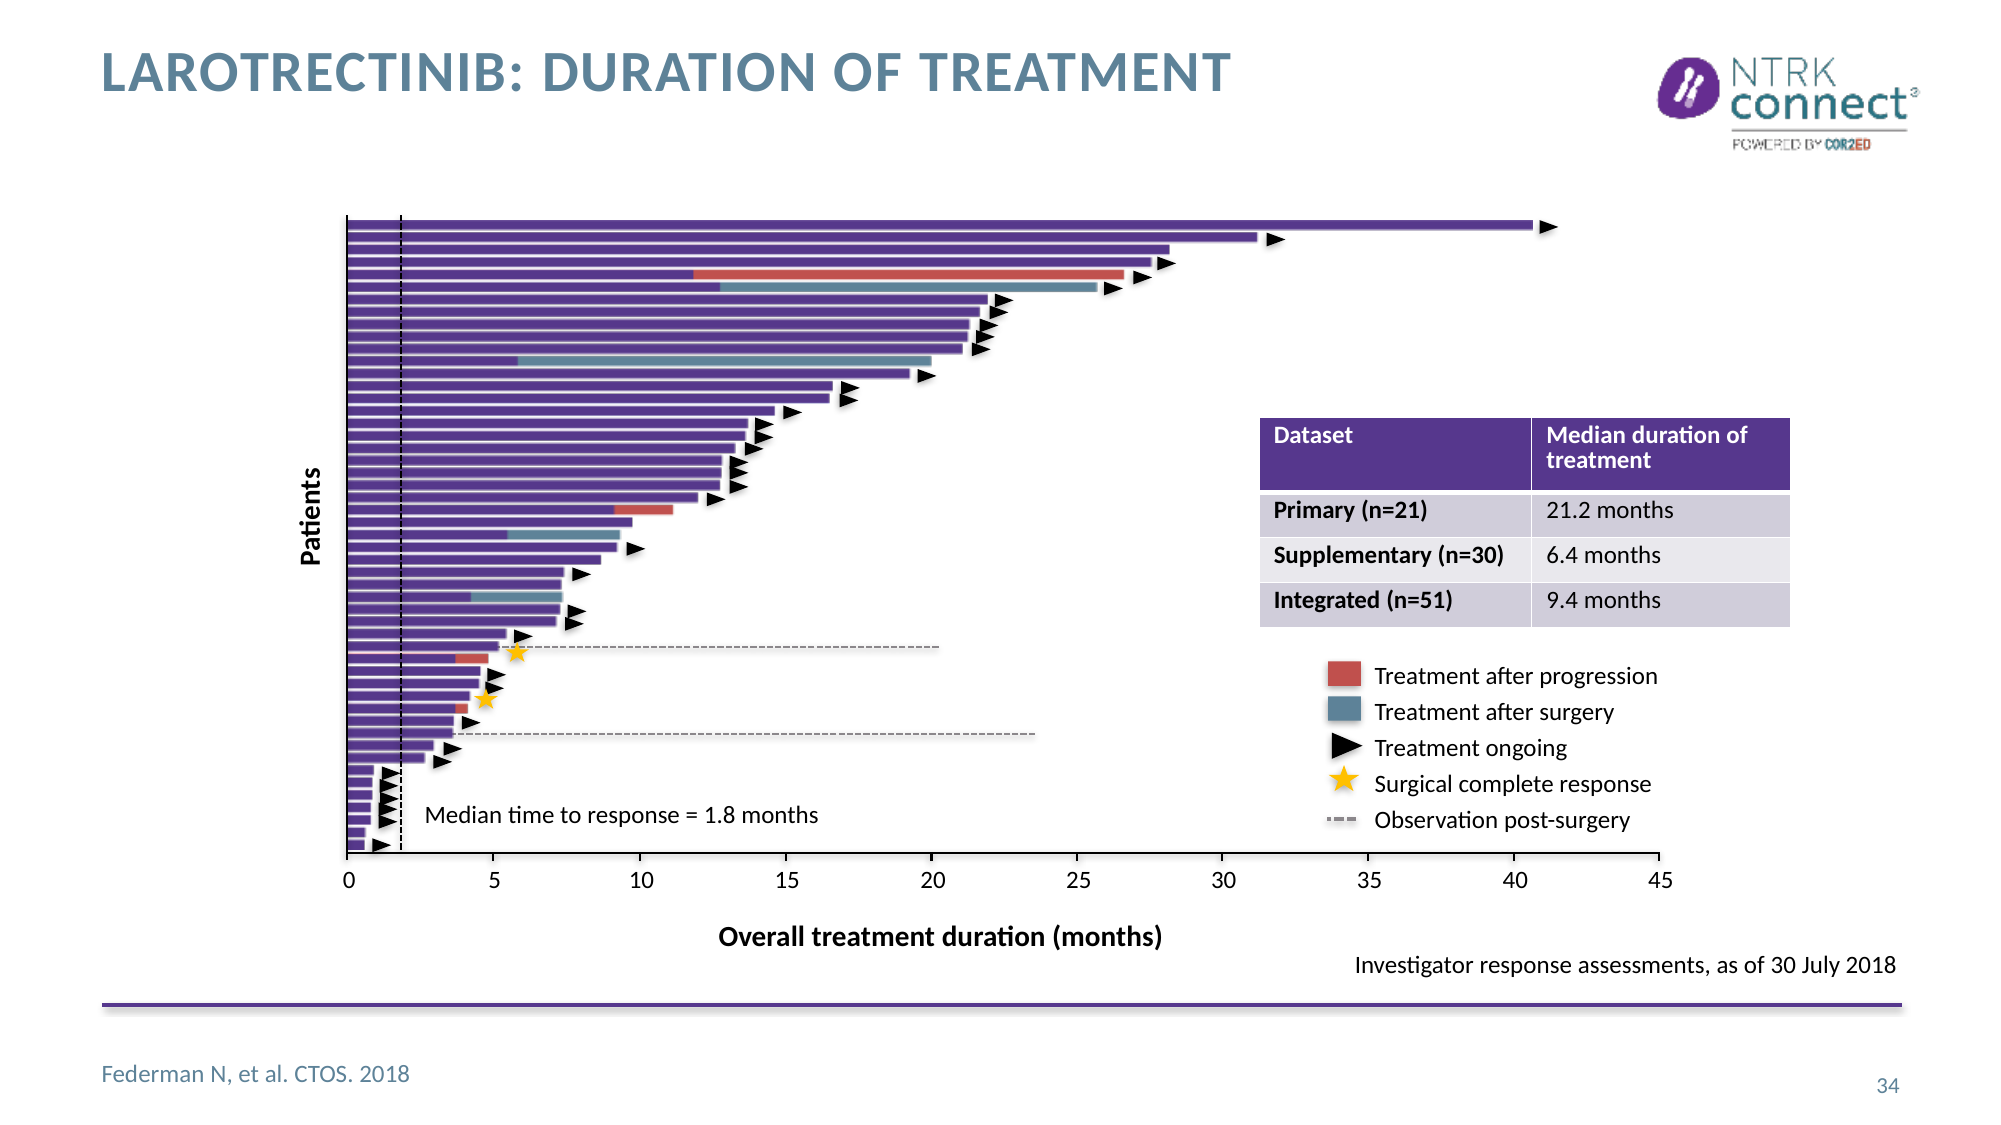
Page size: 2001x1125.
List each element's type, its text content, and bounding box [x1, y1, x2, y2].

table_cell 21.2 months [1537, 495, 1790, 537]
text_box 15 [774, 869, 801, 894]
text_box 40 [1502, 869, 1529, 894]
text_box 25 [1066, 869, 1092, 894]
text_box 45 [1647, 869, 1674, 894]
picture [1638, 44, 1933, 163]
text_box 30 [1210, 869, 1237, 894]
text_box 20 [920, 869, 947, 894]
text_box Treatment after progression Treatment after surgery Treatment ongoing Surgical complete response Observation post-surgery [1537, 653, 1659, 834]
text_box 10 [628, 869, 655, 894]
table_cell 6.4 months [1537, 538, 1790, 582]
text_box 35 [1356, 869, 1383, 894]
list Federman N, et al. CTOS. 2018 [101, 1042, 1434, 1103]
picture [347, 220, 400, 851]
text_box [1538, 219, 1561, 235]
picture [402, 220, 1533, 851]
text_box 5 [488, 869, 502, 894]
text_box Overall treatment duration (months) [718, 916, 1164, 952]
text_box Investigator response assessments, as of 30 July 2018 [1354, 948, 1898, 979]
table_header Median duration of treatment [1537, 418, 1790, 490]
text_box 0 [342, 869, 356, 894]
table_cell 9.4 months [1537, 583, 1790, 627]
slide_number 34 [1771, 1054, 1900, 1115]
text_box Patients [297, 468, 326, 567]
title Larotrectinib: Duration of treatment [101, 40, 1536, 173]
